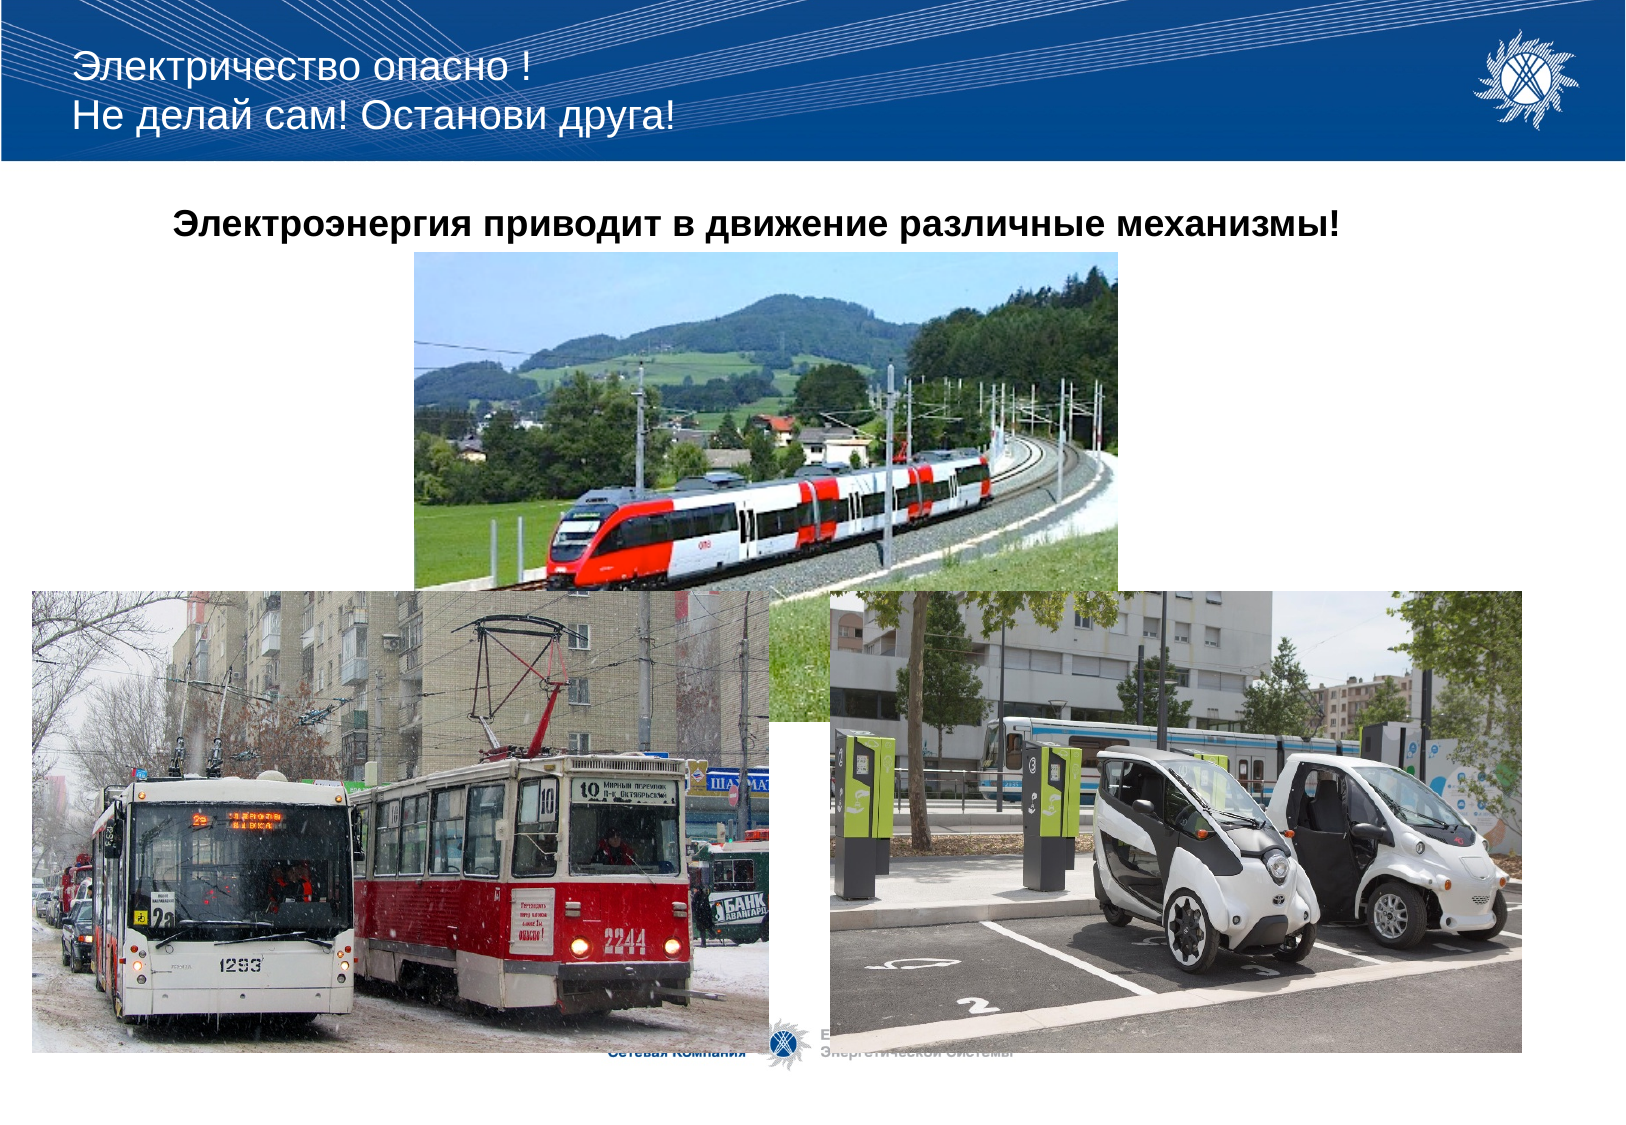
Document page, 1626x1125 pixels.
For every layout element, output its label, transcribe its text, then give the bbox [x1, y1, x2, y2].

picture [1, 0, 1626, 1125]
text_box Электричество опасно ! Не делай сам! Останови друга! [56, 30, 1439, 146]
text_box Электроэнергия приводит в движение различные механизмы! [157, 191, 1368, 252]
